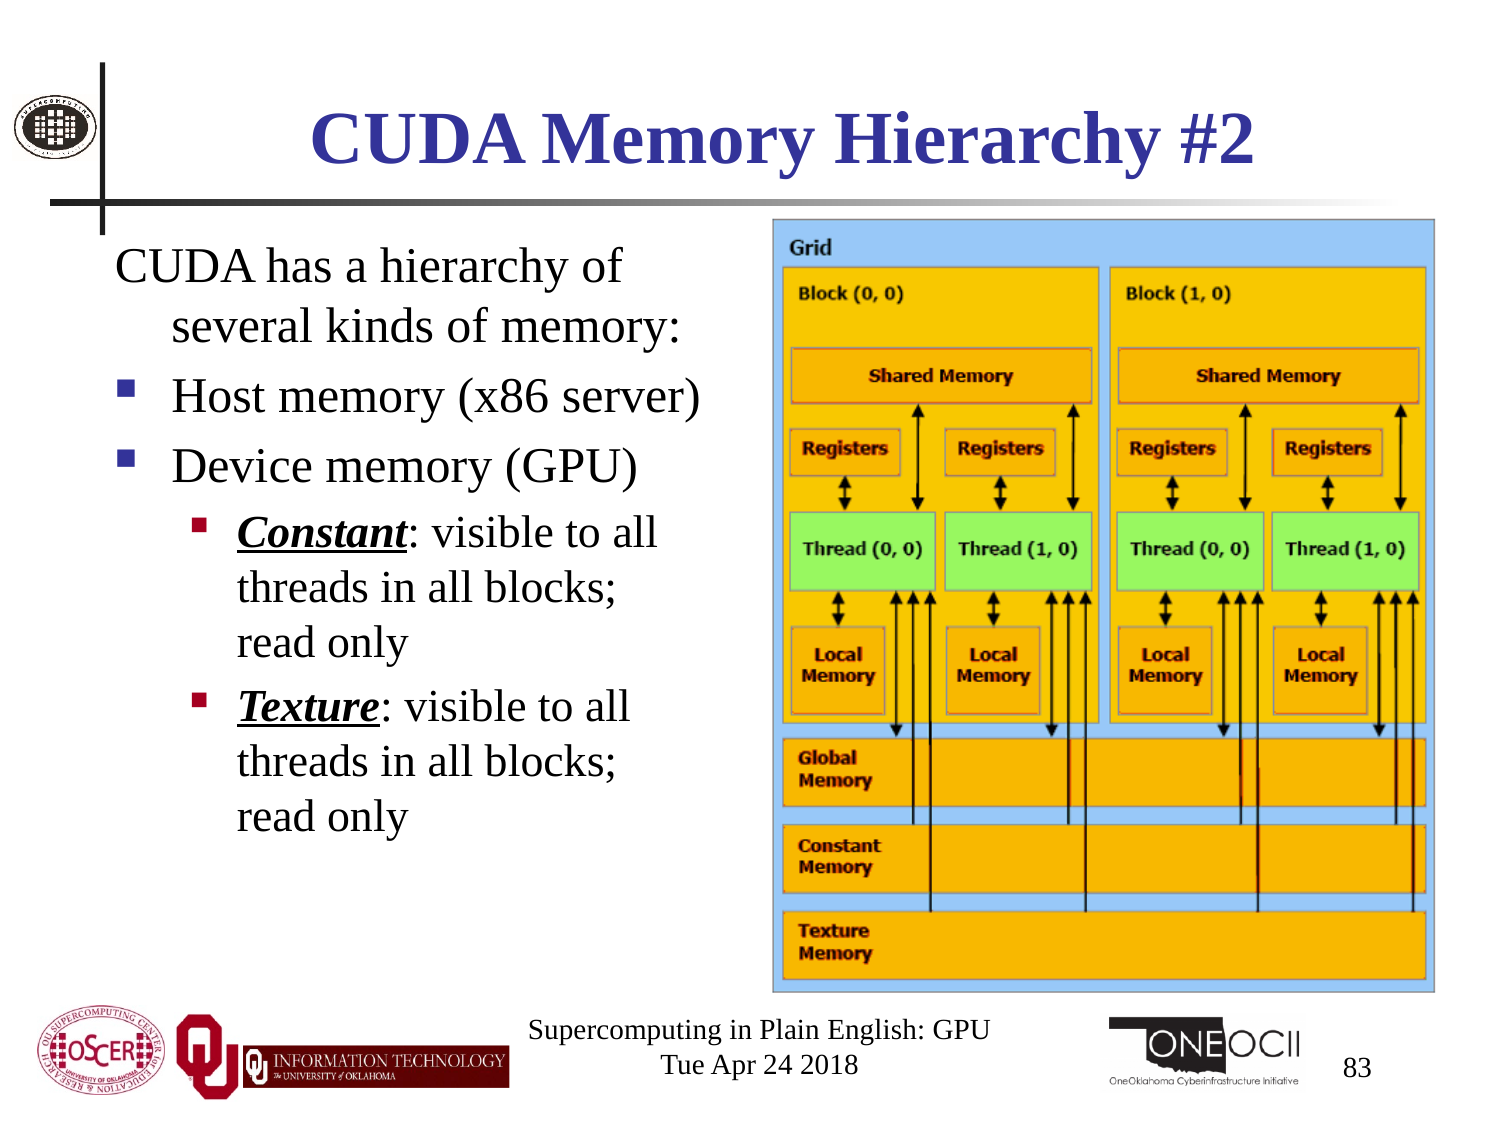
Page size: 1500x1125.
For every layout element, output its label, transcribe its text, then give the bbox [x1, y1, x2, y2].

footer Supercomputing in Plain English: GPU Tue Apr 24 2018 [431, 1012, 1088, 1088]
picture [174, 1012, 513, 1102]
picture [12, 94, 98, 161]
picture [37, 1005, 165, 1095]
list CUDA has a hierarchy of several kinds of memory: Host memory (x86 server) Device memory (GPU) Constant: visible to all threads in all blocks; read only Texture: visible to all threads in all blocks; read only [99, 224, 762, 988]
picture [1100, 1013, 1306, 1093]
title CUDA Memory Hierarchy #2 [124, 74, 1442, 187]
slide_number 83 [1174, 1015, 1388, 1091]
picture [767, 212, 1438, 1001]
